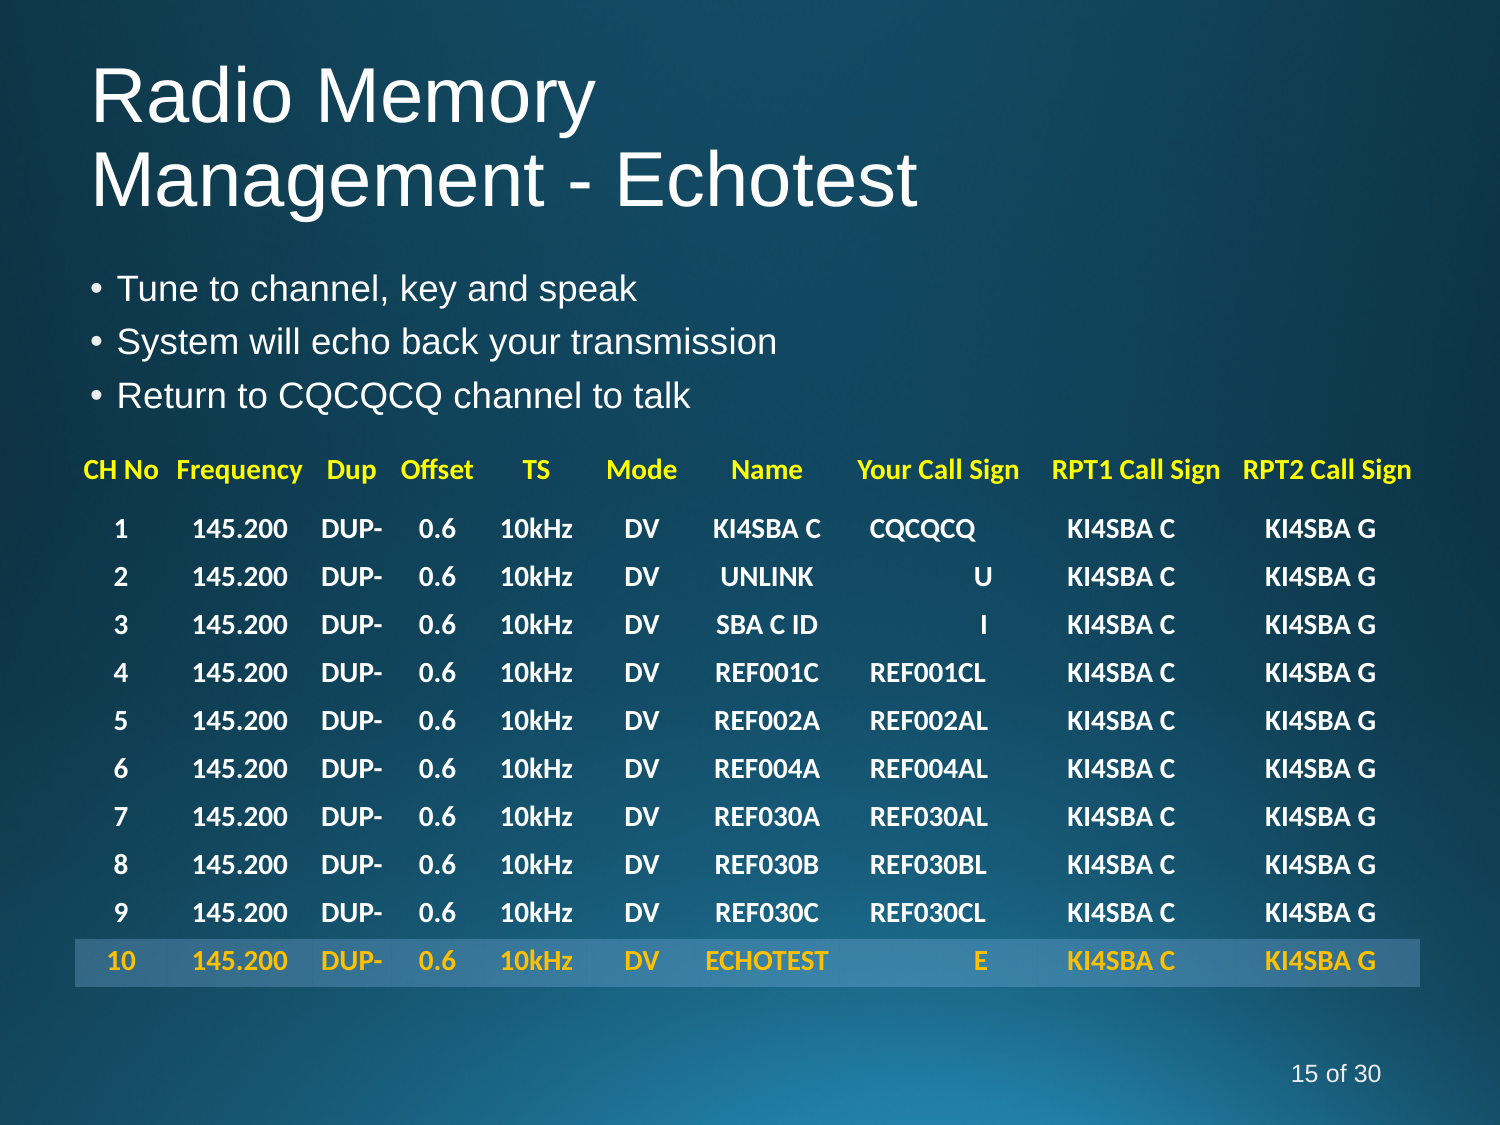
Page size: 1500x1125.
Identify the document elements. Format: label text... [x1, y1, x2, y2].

table_cell KI4SBA C [695, 507, 840, 555]
table_cell I [840, 603, 1037, 651]
table_cell REF030A [695, 795, 840, 843]
table_cell REF001C [695, 651, 840, 699]
table_cell 3 [75, 603, 167, 651]
table_cell REF030C [695, 891, 840, 939]
table_cell KI4SBA C [1037, 939, 1235, 987]
table_cell DUP- [312, 939, 391, 987]
table_cell KI4SBA C [1037, 843, 1235, 891]
table_cell 0.6 [391, 699, 484, 747]
table_cell DUP- [312, 747, 391, 795]
table_cell 145.200 [167, 939, 312, 987]
table_cell KI4SBA C [1037, 603, 1235, 651]
table_cell 145.200 [167, 651, 312, 699]
table_cell 145.200 [167, 555, 312, 603]
table_cell DV [589, 603, 695, 651]
table_header Dup [312, 437, 391, 507]
table_cell 145.200 [167, 891, 312, 939]
table_cell DV [589, 747, 695, 795]
table_cell UNLINK [695, 555, 840, 603]
table_cell KI4SBA G [1235, 891, 1420, 939]
table_cell KI4SBA G [1235, 795, 1420, 843]
table_cell 0.6 [391, 747, 484, 795]
table_cell DV [589, 555, 695, 603]
table_cell 0.6 [391, 555, 484, 603]
table_cell KI4SBA G [1235, 507, 1420, 555]
table_cell 10kHz [484, 603, 589, 651]
table_cell 0.6 [391, 795, 484, 843]
table_cell REF030B [695, 843, 840, 891]
table_cell 145.200 [167, 507, 312, 555]
table_cell 1 [75, 507, 167, 555]
table_cell 10kHz [484, 699, 589, 747]
list Tune to channel, key and speak System will echo back your transmission Return to CQCQCQ channel to talk [75, 262, 1425, 425]
table_cell REF001CL [840, 651, 1037, 699]
table_cell 0.6 [391, 507, 484, 555]
table_cell KI4SBA C [1037, 651, 1235, 699]
table_cell KI4SBA G [1235, 603, 1420, 651]
table_cell 8 [75, 843, 167, 891]
table_cell DUP- [312, 651, 391, 699]
table_cell 6 [75, 747, 167, 795]
table_cell 9 [75, 891, 167, 939]
table_cell KI4SBA C [1037, 507, 1235, 555]
table_cell 10kHz [484, 555, 589, 603]
table_cell REF030CL [840, 891, 1037, 939]
table_cell 4 [75, 651, 167, 699]
table_cell 5 [75, 699, 167, 747]
table_header Mode [589, 437, 695, 507]
table_cell KI4SBA C [1037, 795, 1235, 843]
table_cell DV [589, 939, 695, 987]
table_cell 145.200 [167, 843, 312, 891]
table_header RPT1 Call Sign [1037, 437, 1235, 507]
table_cell KI4SBA C [1037, 891, 1235, 939]
table_cell KI4SBA G [1235, 699, 1420, 747]
table_cell REF002AL [840, 699, 1037, 747]
table_cell 10kHz [484, 843, 589, 891]
table_cell DUP- [312, 699, 391, 747]
table_cell 2 [75, 555, 167, 603]
table_cell KI4SBA G [1235, 555, 1420, 603]
table_cell DV [589, 507, 695, 555]
table_cell 10kHz [484, 507, 589, 555]
table_header TS [484, 437, 589, 507]
table_header RPT2 Call Sign [1235, 437, 1420, 507]
table_cell 10kHz [484, 891, 589, 939]
table_cell 10 [75, 939, 167, 987]
table_cell REF030BL [840, 843, 1037, 891]
table_cell SBA C ID [695, 603, 840, 651]
table_cell DUP- [312, 843, 391, 891]
title Radio Memory Management - Echotest [75, 45, 1075, 233]
table_cell DUP- [312, 603, 391, 651]
table_cell REF004A [695, 747, 840, 795]
table_cell E [840, 939, 1037, 987]
table_cell DUP- [312, 555, 391, 603]
table_cell 0.6 [391, 603, 484, 651]
table_cell 10kHz [484, 747, 589, 795]
table_cell 0.6 [391, 651, 484, 699]
table_cell 0.6 [391, 891, 484, 939]
table_cell KI4SBA C [1037, 555, 1235, 603]
table_cell 0.6 [391, 843, 484, 891]
table_cell 145.200 [167, 699, 312, 747]
table_cell DUP- [312, 507, 391, 555]
table_cell KI4SBA G [1235, 651, 1420, 699]
table_cell 145.200 [167, 795, 312, 843]
table_header Name [695, 437, 840, 507]
table_cell 145.200 [167, 603, 312, 651]
table_cell REF002A [695, 699, 840, 747]
slide_number 15 of 30 [1059, 1042, 1397, 1103]
table_cell KI4SBA G [1235, 939, 1420, 987]
table_cell DUP- [312, 891, 391, 939]
table_cell REF030AL [840, 795, 1037, 843]
table_cell KI4SBA C [1037, 747, 1235, 795]
table_cell 10kHz [484, 651, 589, 699]
table_cell REF004AL [840, 747, 1037, 795]
table_header CH No [75, 437, 167, 507]
table_cell 0.6 [391, 939, 484, 987]
table_cell 10kHz [484, 795, 589, 843]
table_cell DV [589, 699, 695, 747]
table_cell 10kHz [484, 939, 589, 987]
table_cell DV [589, 843, 695, 891]
table_cell 145.200 [167, 747, 312, 795]
table_cell ECHOTEST [695, 939, 840, 987]
table_cell DV [589, 891, 695, 939]
table_cell KI4SBA G [1235, 843, 1420, 891]
picture [0, 0, 1500, 1125]
table_cell DUP- [312, 795, 391, 843]
table_cell KI4SBA C [1037, 699, 1235, 747]
table_header Your Call Sign [840, 437, 1037, 507]
table_cell 7 [75, 795, 167, 843]
table_cell CQCQCQ [840, 507, 1037, 555]
table_header Offset [391, 437, 484, 507]
table_header Frequency [167, 437, 312, 507]
table_cell DV [589, 795, 695, 843]
table_cell KI4SBA G [1235, 747, 1420, 795]
table_cell DV [589, 651, 695, 699]
table_cell U [840, 555, 1037, 603]
